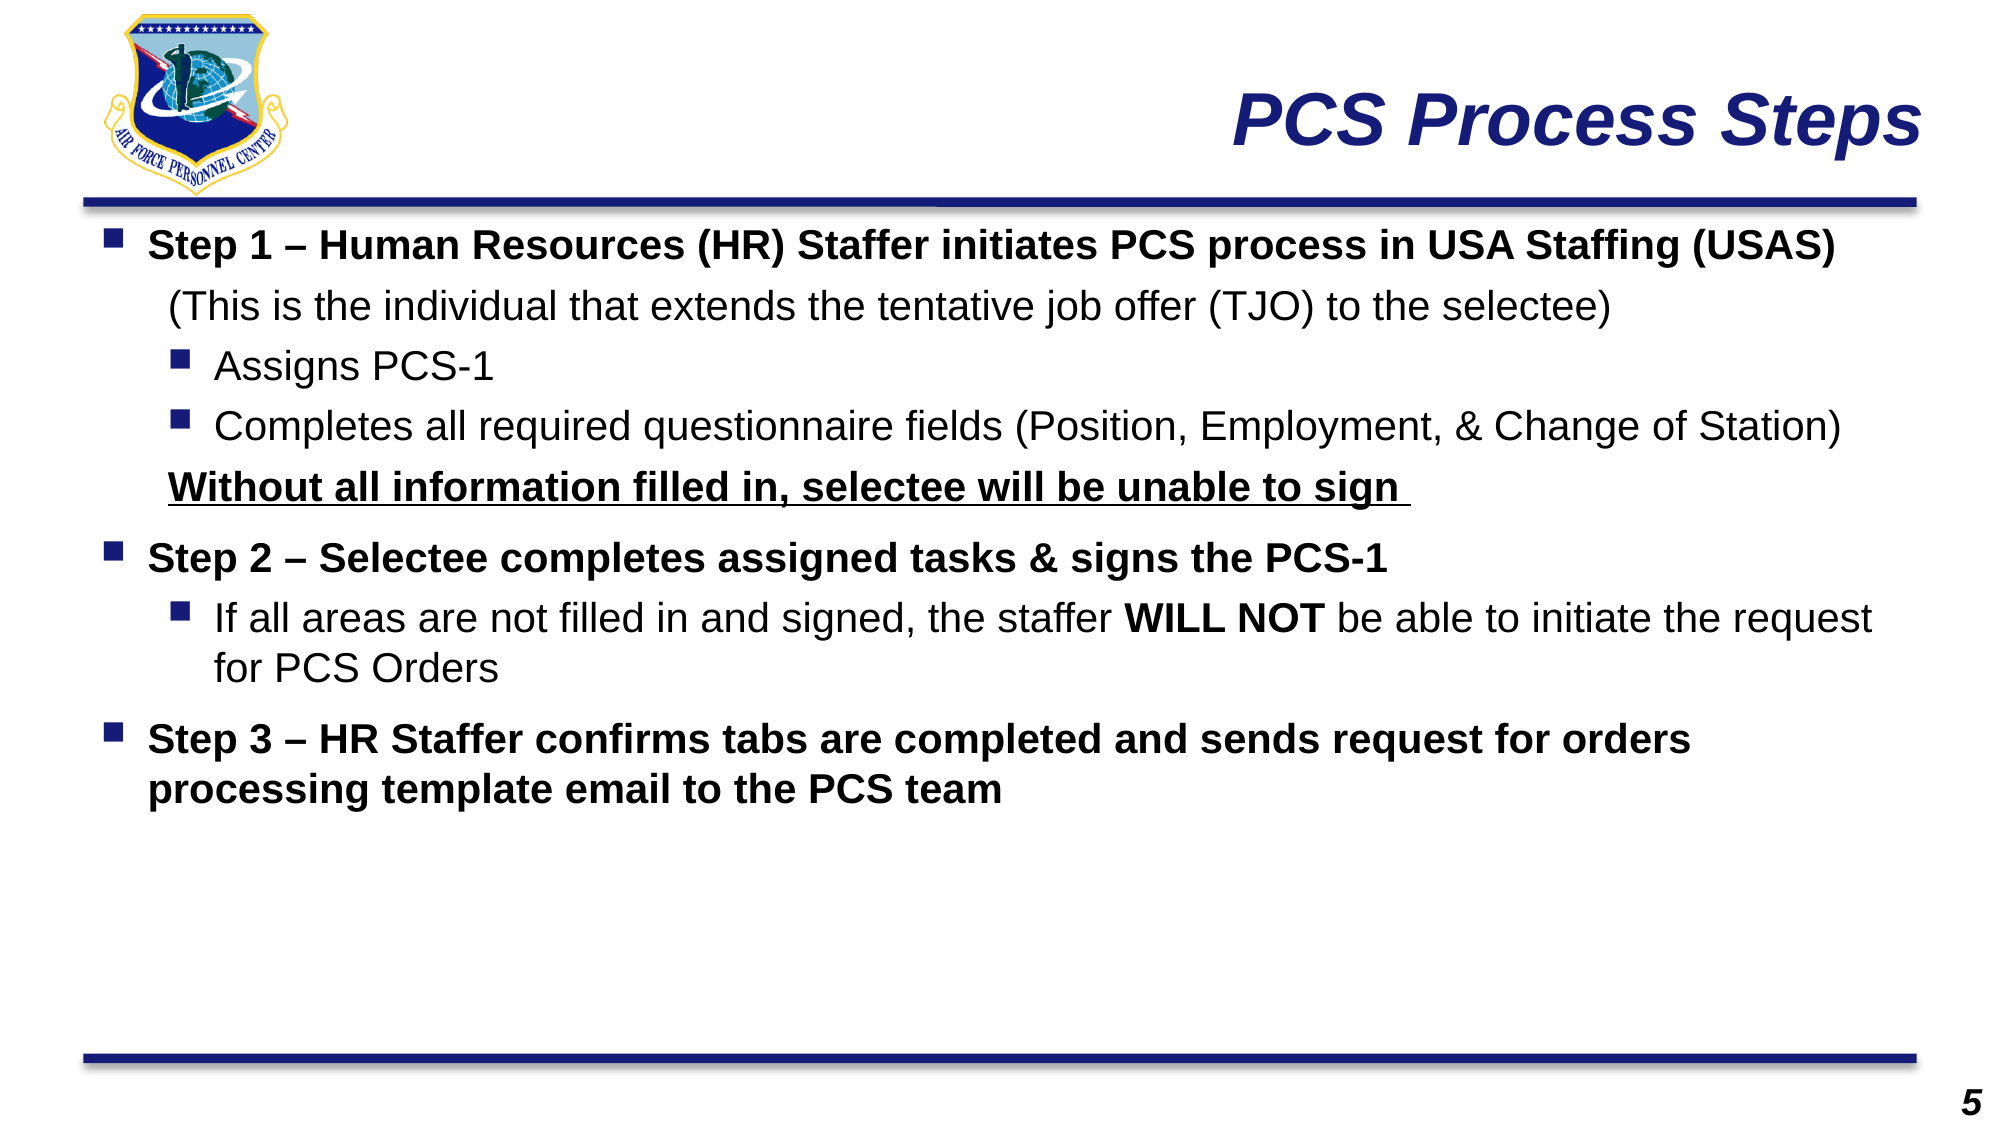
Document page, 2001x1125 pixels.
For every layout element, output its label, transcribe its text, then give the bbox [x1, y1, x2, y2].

list Step 1 – Human Resources (HR) Staffer initiates PCS process in USA Staffing (USAS) (This is the individual that extends the tentative job offer (TJO) to the selectee) Assigns PCS-1 Completes all required questionnaire fields (Position, Employment, & Change of Station) Without all information filled in, selectee will be unable to sign Step 2 – Selectee completes assigned tasks & signs the PCS-1 If all areas are not filled in and signed, the staffer WILL NOT be able to initiate the request for PCS Orders Step 3 – HR Staffer confirms tabs are completed and sends request for orders processing template email to the PCS team [85, 210, 1939, 1062]
slide_number 5 [1746, 1070, 1998, 1121]
title PCS Process Steps [812, 54, 1940, 177]
picture [104, 14, 288, 199]
